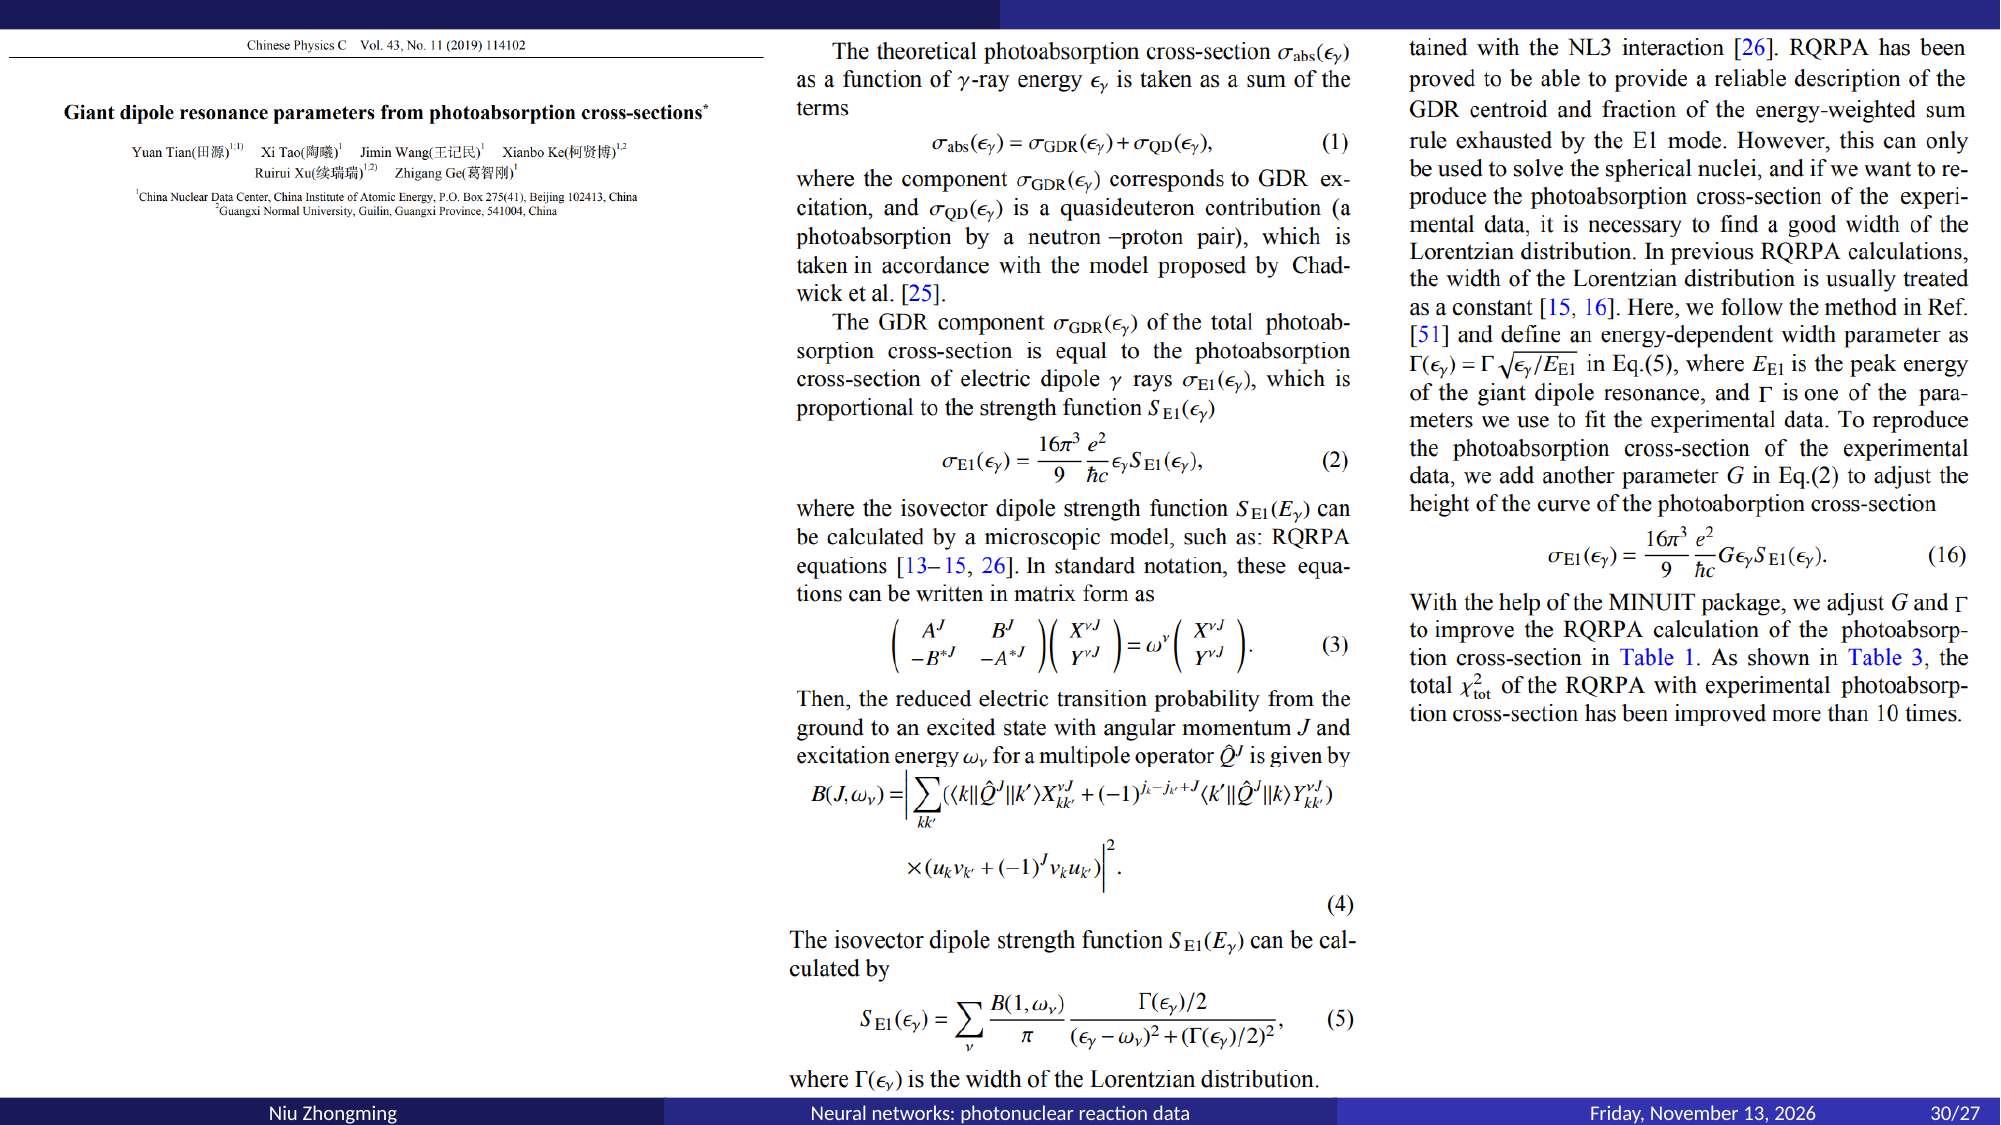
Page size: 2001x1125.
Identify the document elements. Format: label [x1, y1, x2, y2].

picture [7, 37, 764, 221]
text_box [787, 34, 1358, 1091]
text_box [1401, 34, 1974, 726]
